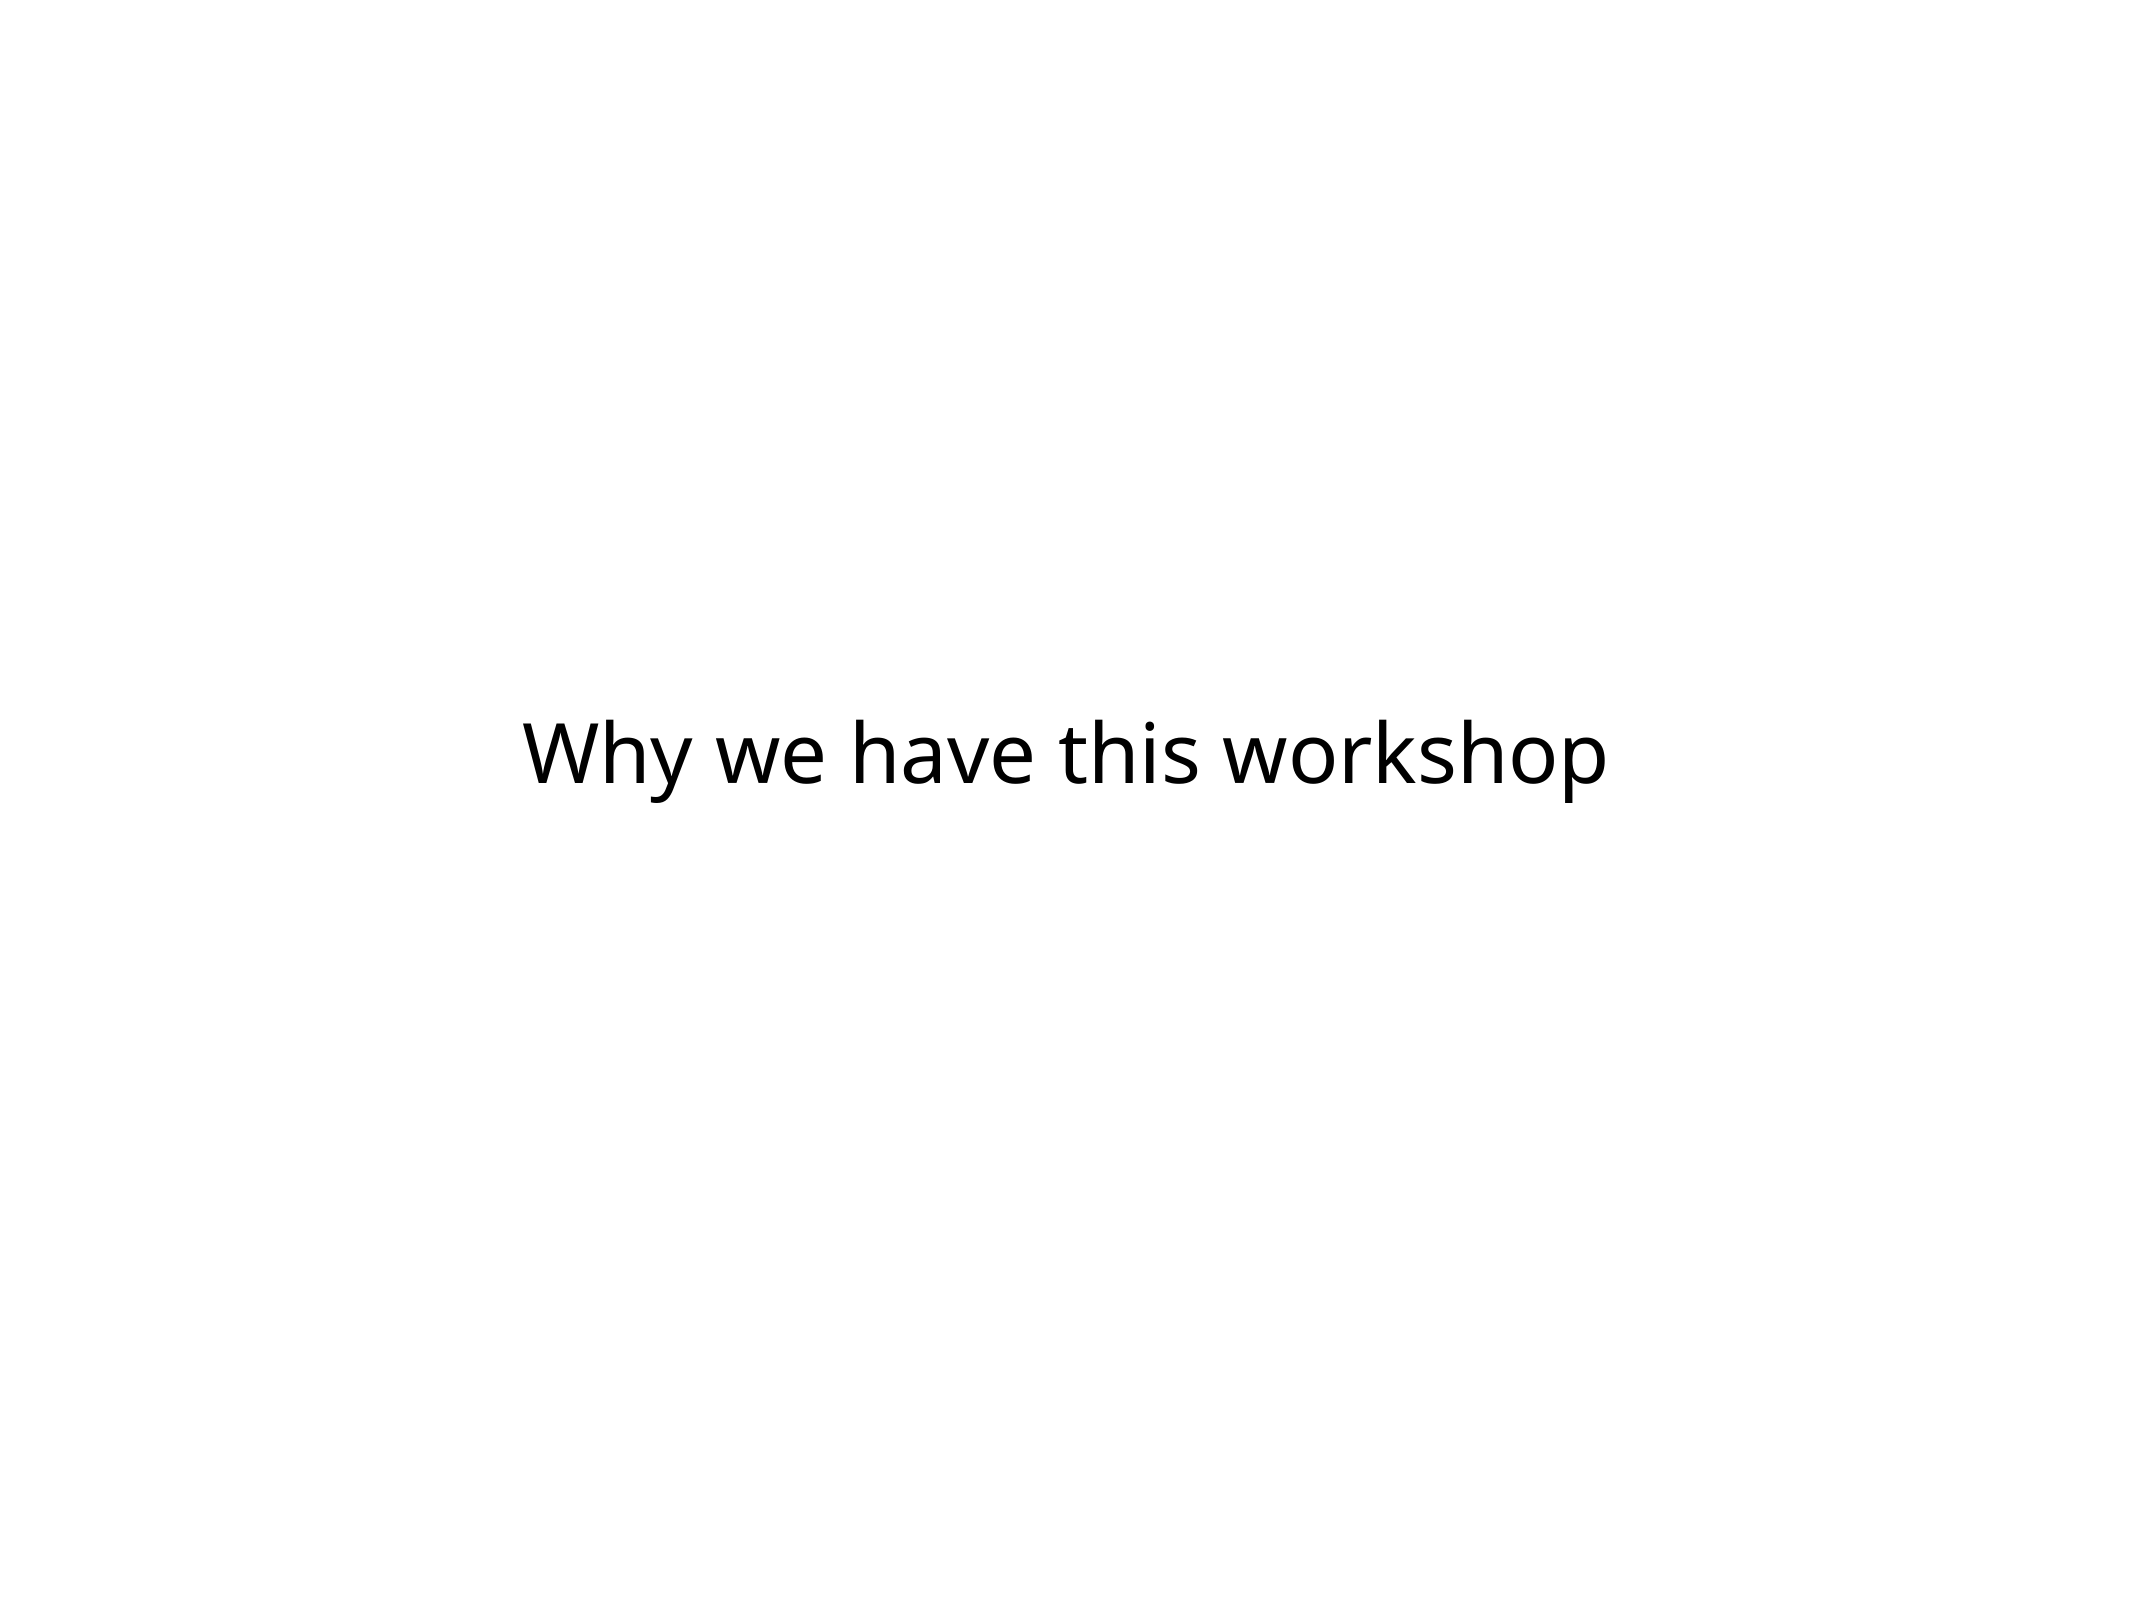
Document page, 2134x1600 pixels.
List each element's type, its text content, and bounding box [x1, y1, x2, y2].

list Why we have this workshop [207, 690, 1926, 810]
